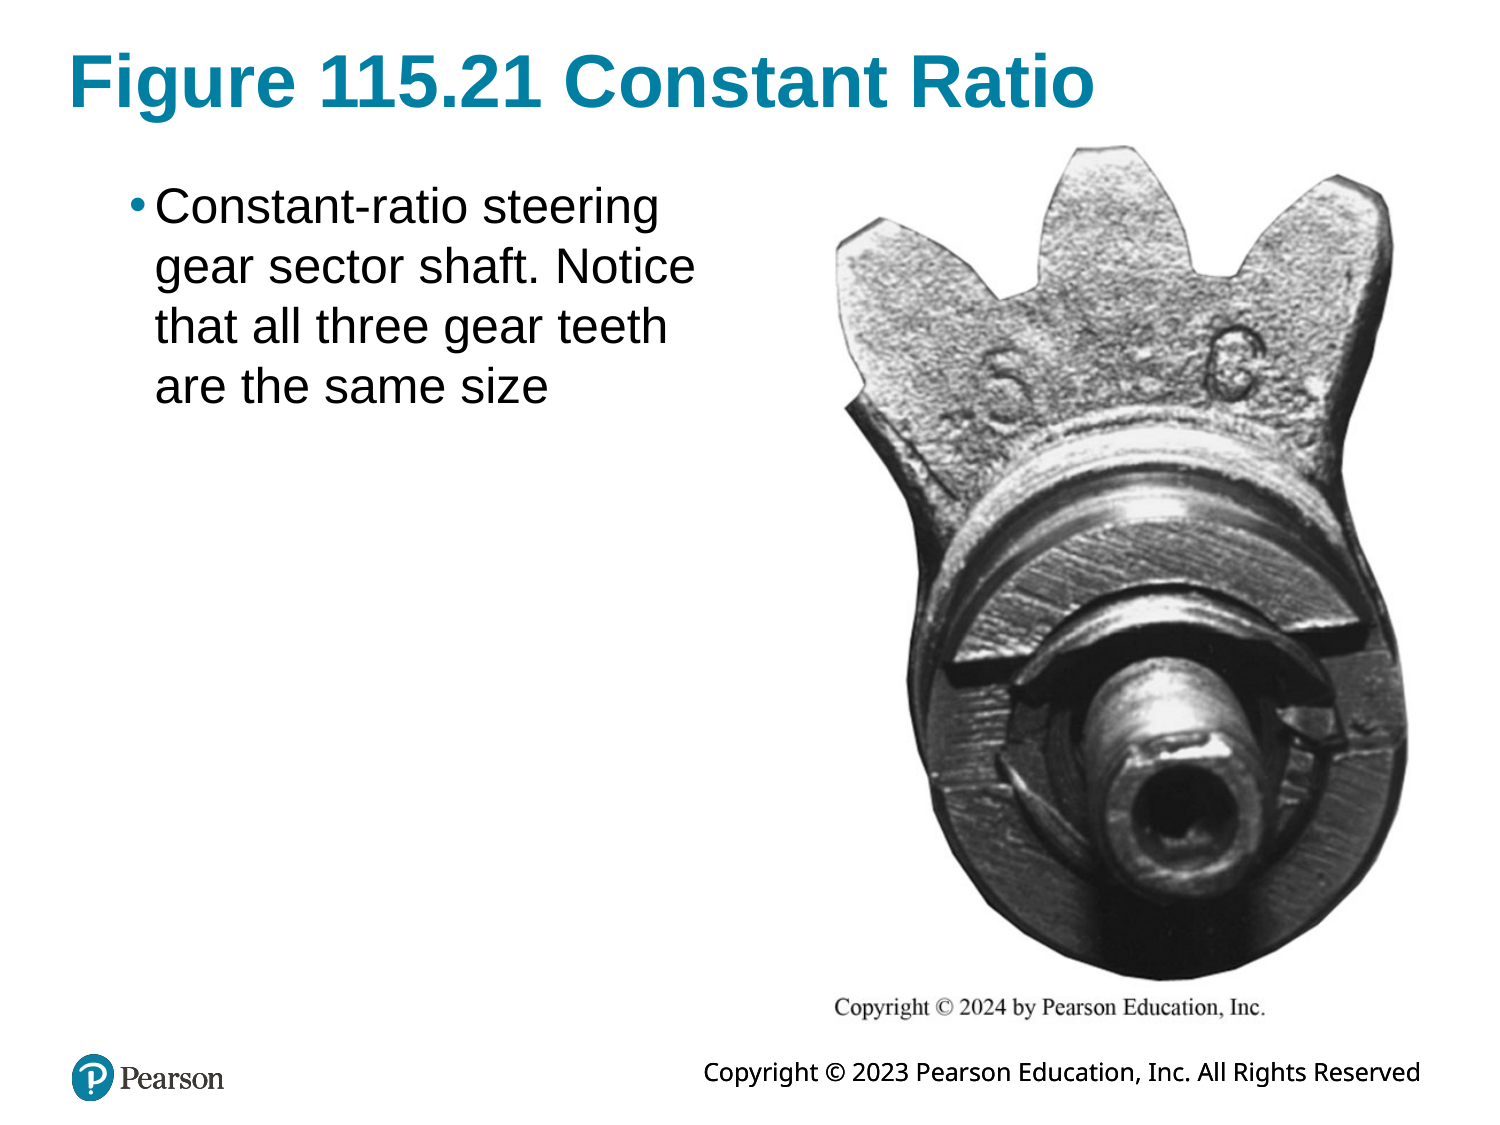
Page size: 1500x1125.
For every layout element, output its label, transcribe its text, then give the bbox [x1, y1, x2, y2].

title Figure 115.21 Constant Ratio [68, 24, 1418, 131]
picture [80, 1063, 106, 1088]
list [833, 142, 1413, 1024]
picture [72, 1054, 87, 1070]
picture [98, 1054, 224, 1101]
list Constant-ratio steering gear sector shaft. Notice that all three gear teeth are the same size [112, 166, 750, 485]
picture [72, 1088, 83, 1101]
